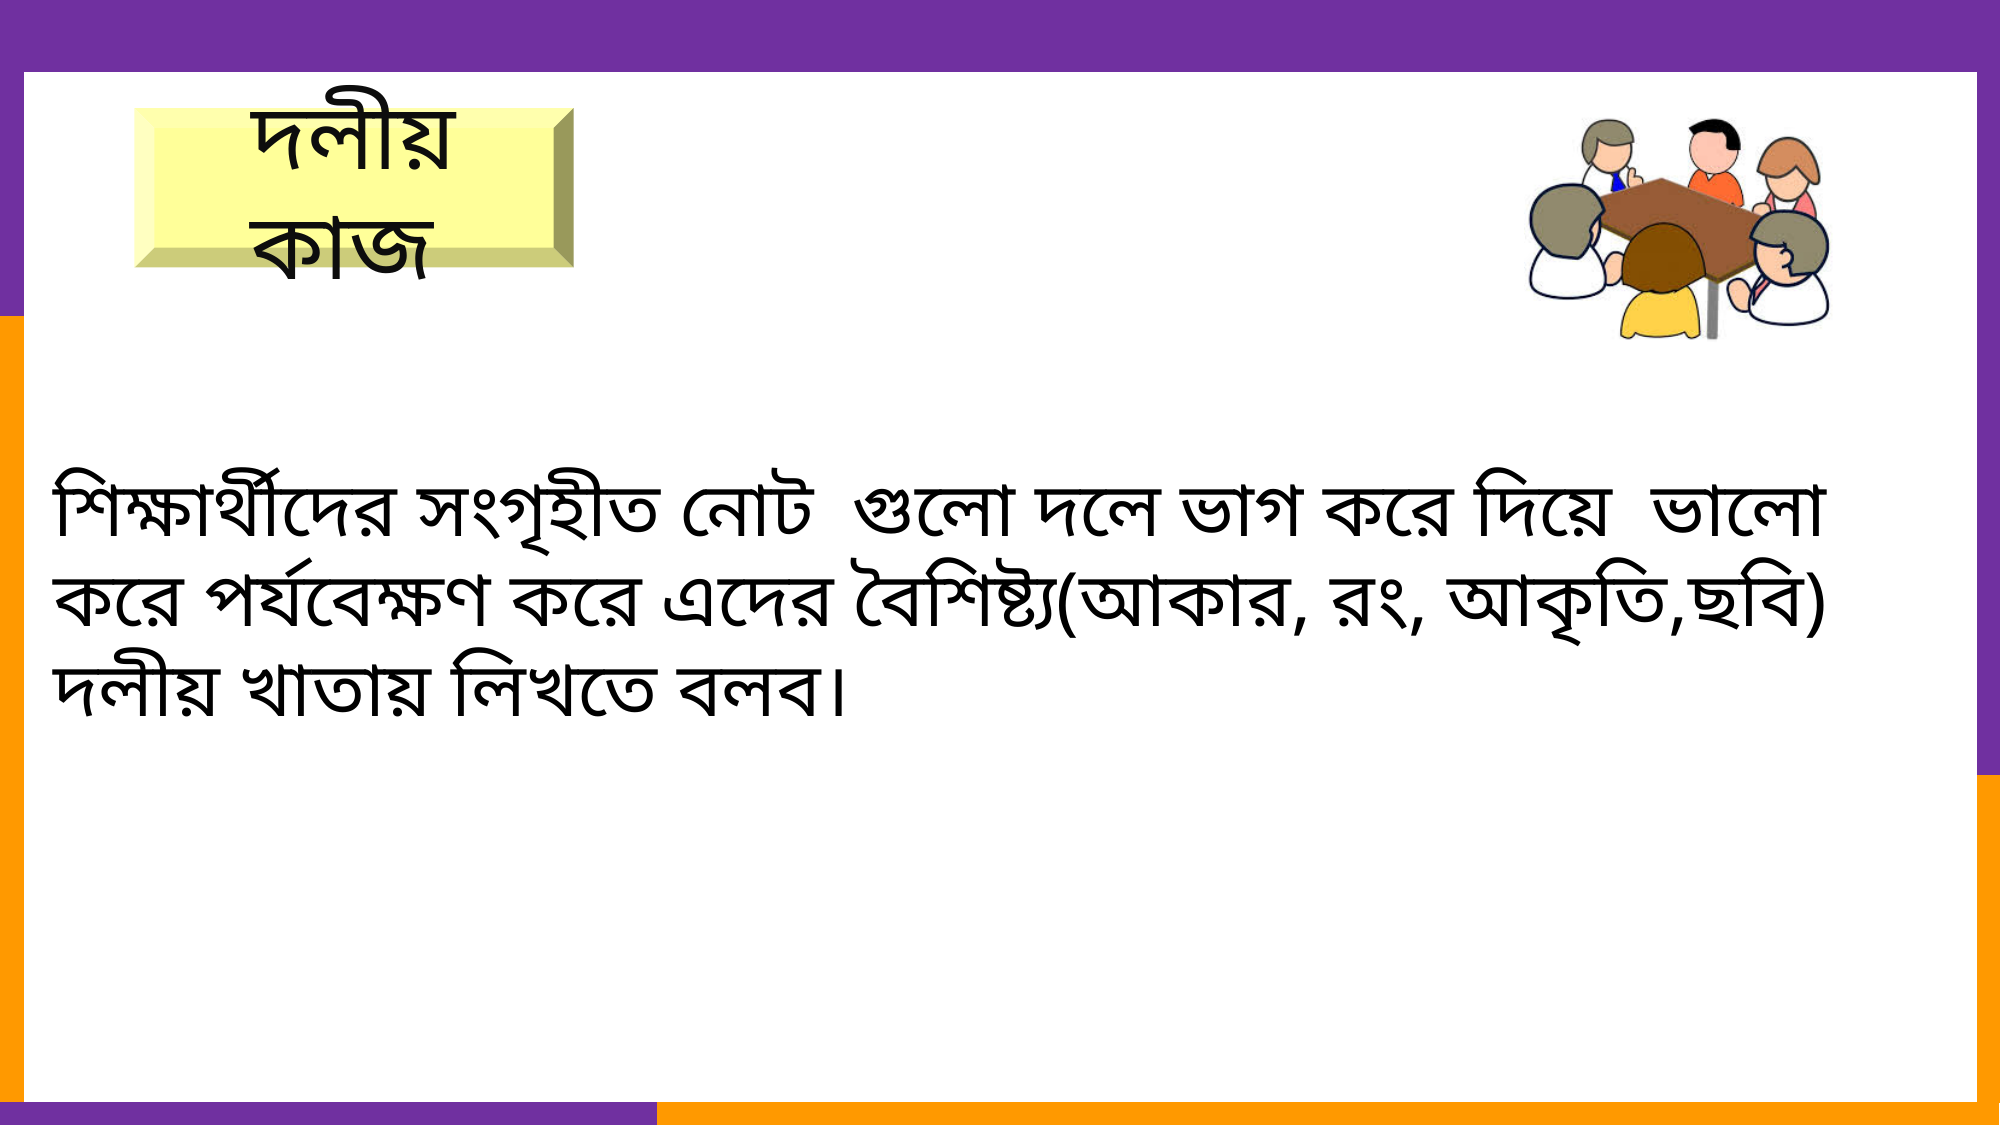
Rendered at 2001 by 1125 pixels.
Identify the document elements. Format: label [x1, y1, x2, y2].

text_box [0, 0, 2000, 1115]
picture [1524, 108, 1835, 343]
